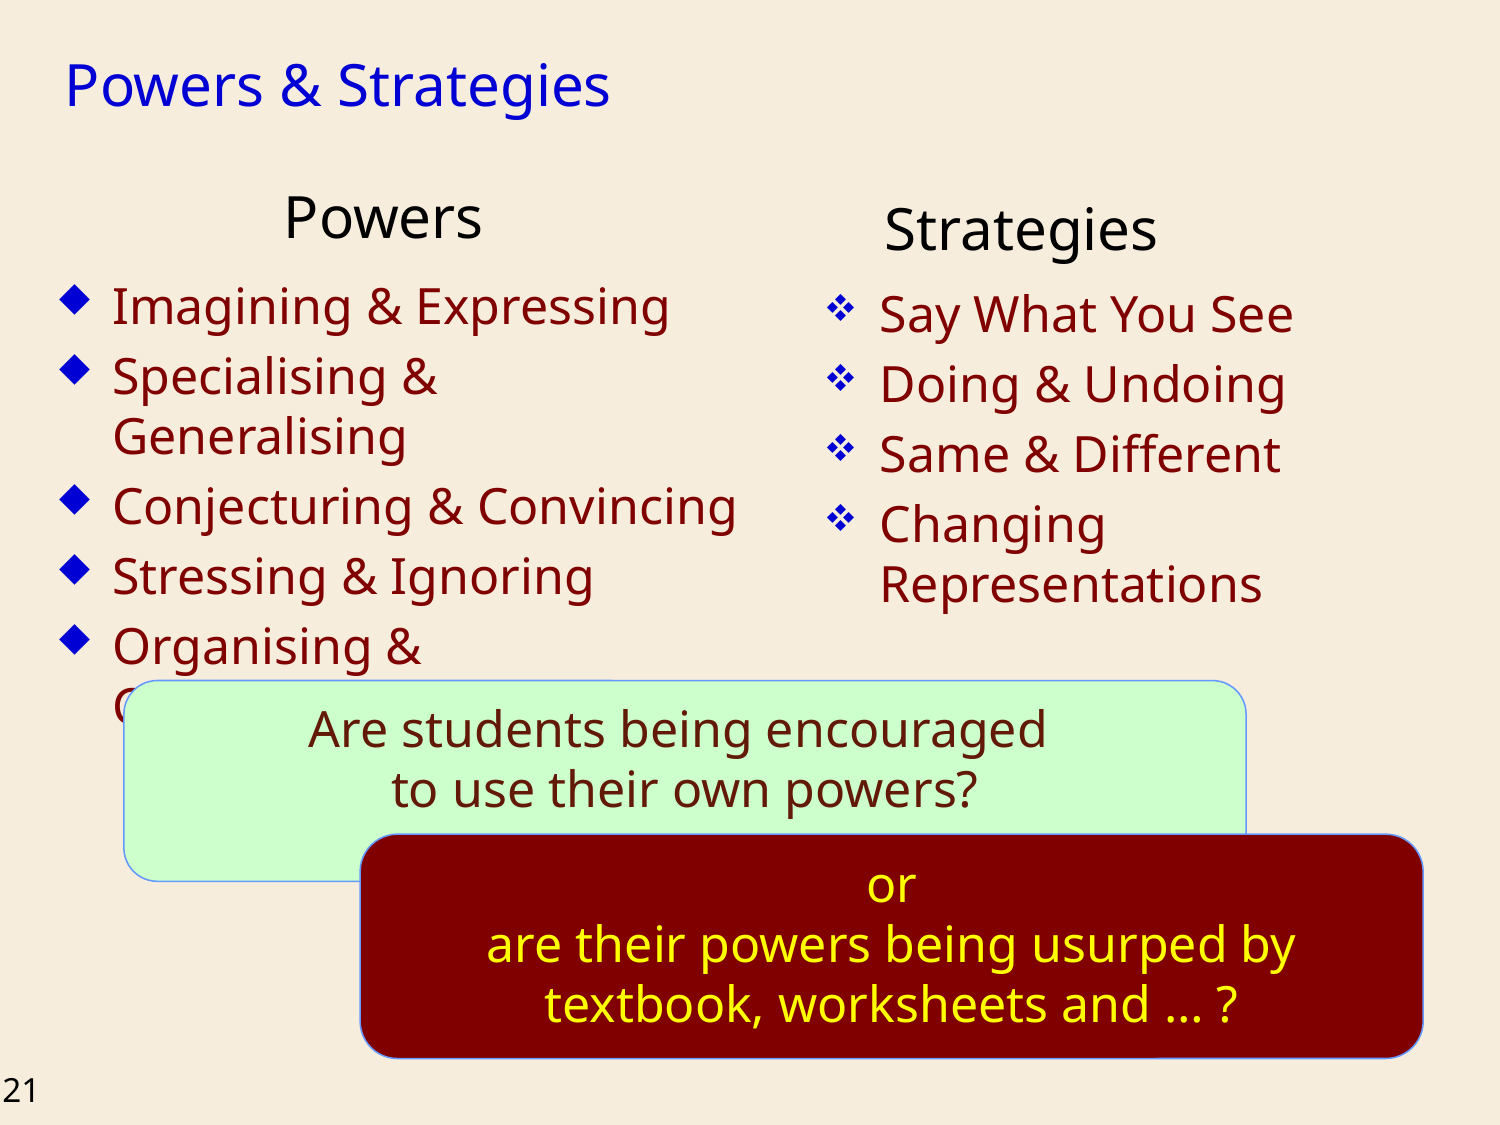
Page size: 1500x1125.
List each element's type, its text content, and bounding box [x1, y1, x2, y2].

list Say What You See Doing & Undoing Same & Different Changing Representations [808, 274, 1500, 611]
text_box Strategies [761, 184, 1282, 270]
list Imagining & Expressing Specialising & Generalising Conjecturing & Convincing Stressing & Ignoring Organising & Characterising [40, 266, 763, 623]
text_box Are students being encouraged to use their own powers? [123, 680, 1247, 882]
text_box or are their powers being usurped by textbook, worksheets and … ? [360, 834, 1424, 1059]
title Powers & Strategies [49, 24, 1326, 126]
text_box Powers [123, 172, 644, 258]
